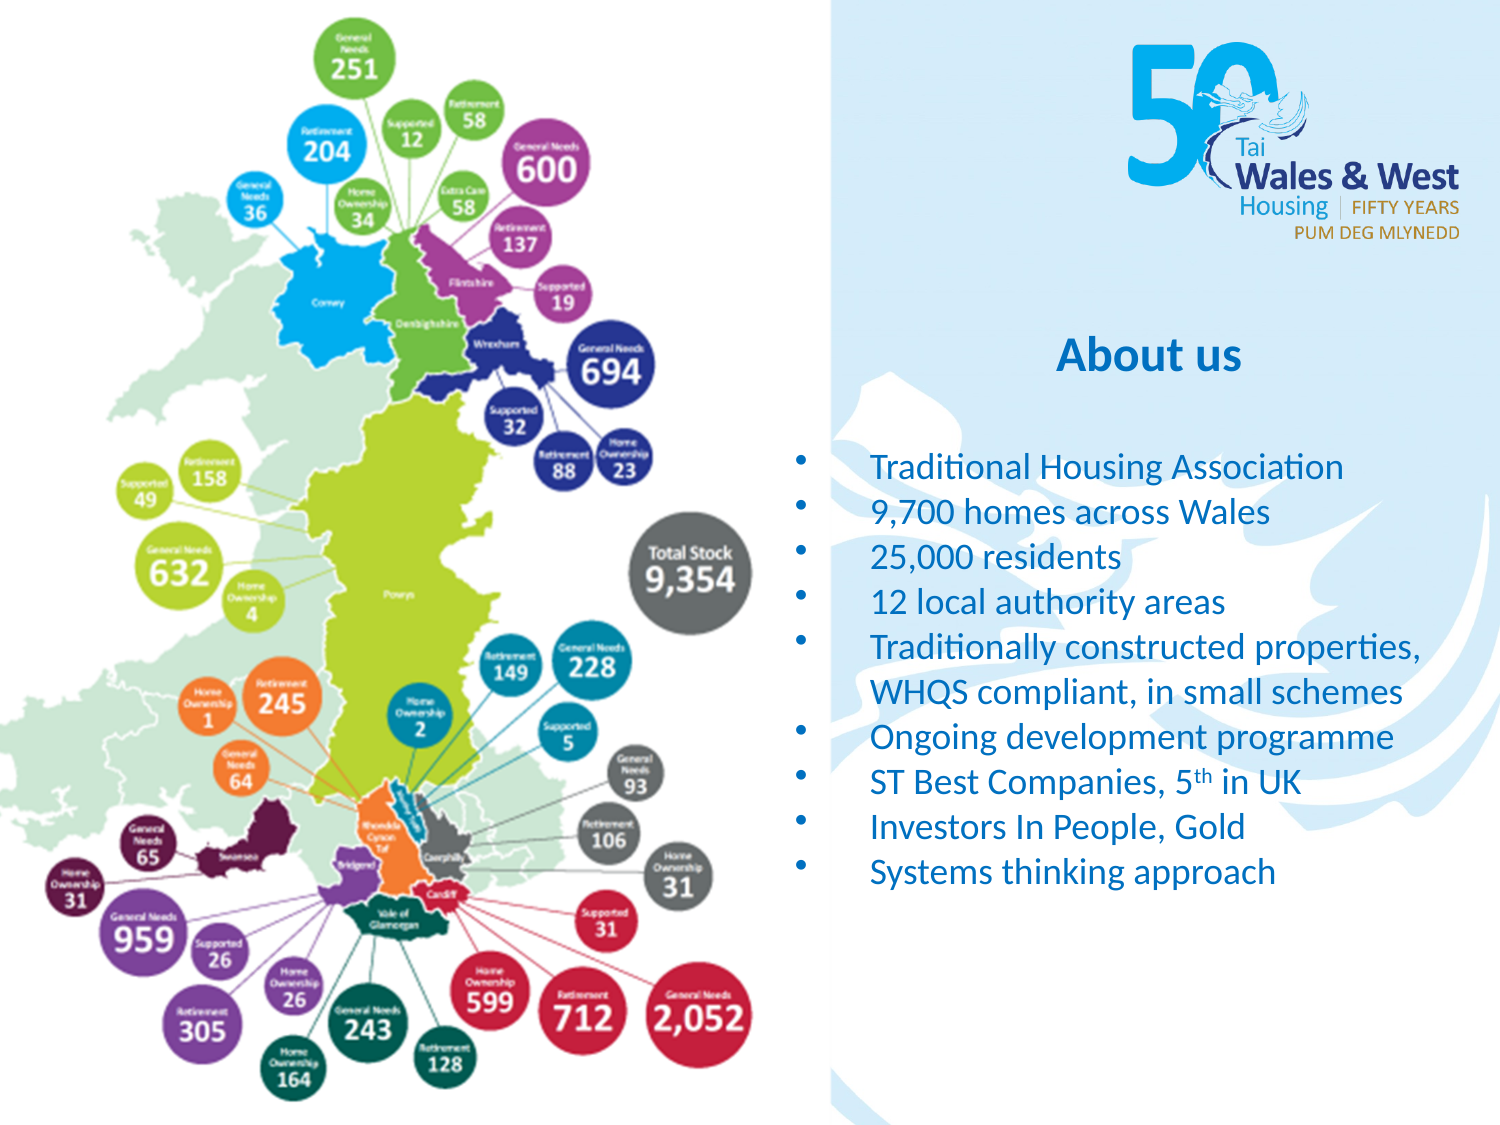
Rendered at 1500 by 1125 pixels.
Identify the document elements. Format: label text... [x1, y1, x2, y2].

text_box About us Traditional Housing Association 9,700 homes across Wales 25,000 residents 12 local authority areas Traditionally constructed properties, WHQS compliant, in small schemes Ongoing development programme ST Best Companies, 5th in UK Investors In People, Gold Systems thinking approach [837, 314, 1500, 900]
picture [0, 0, 1500, 1125]
